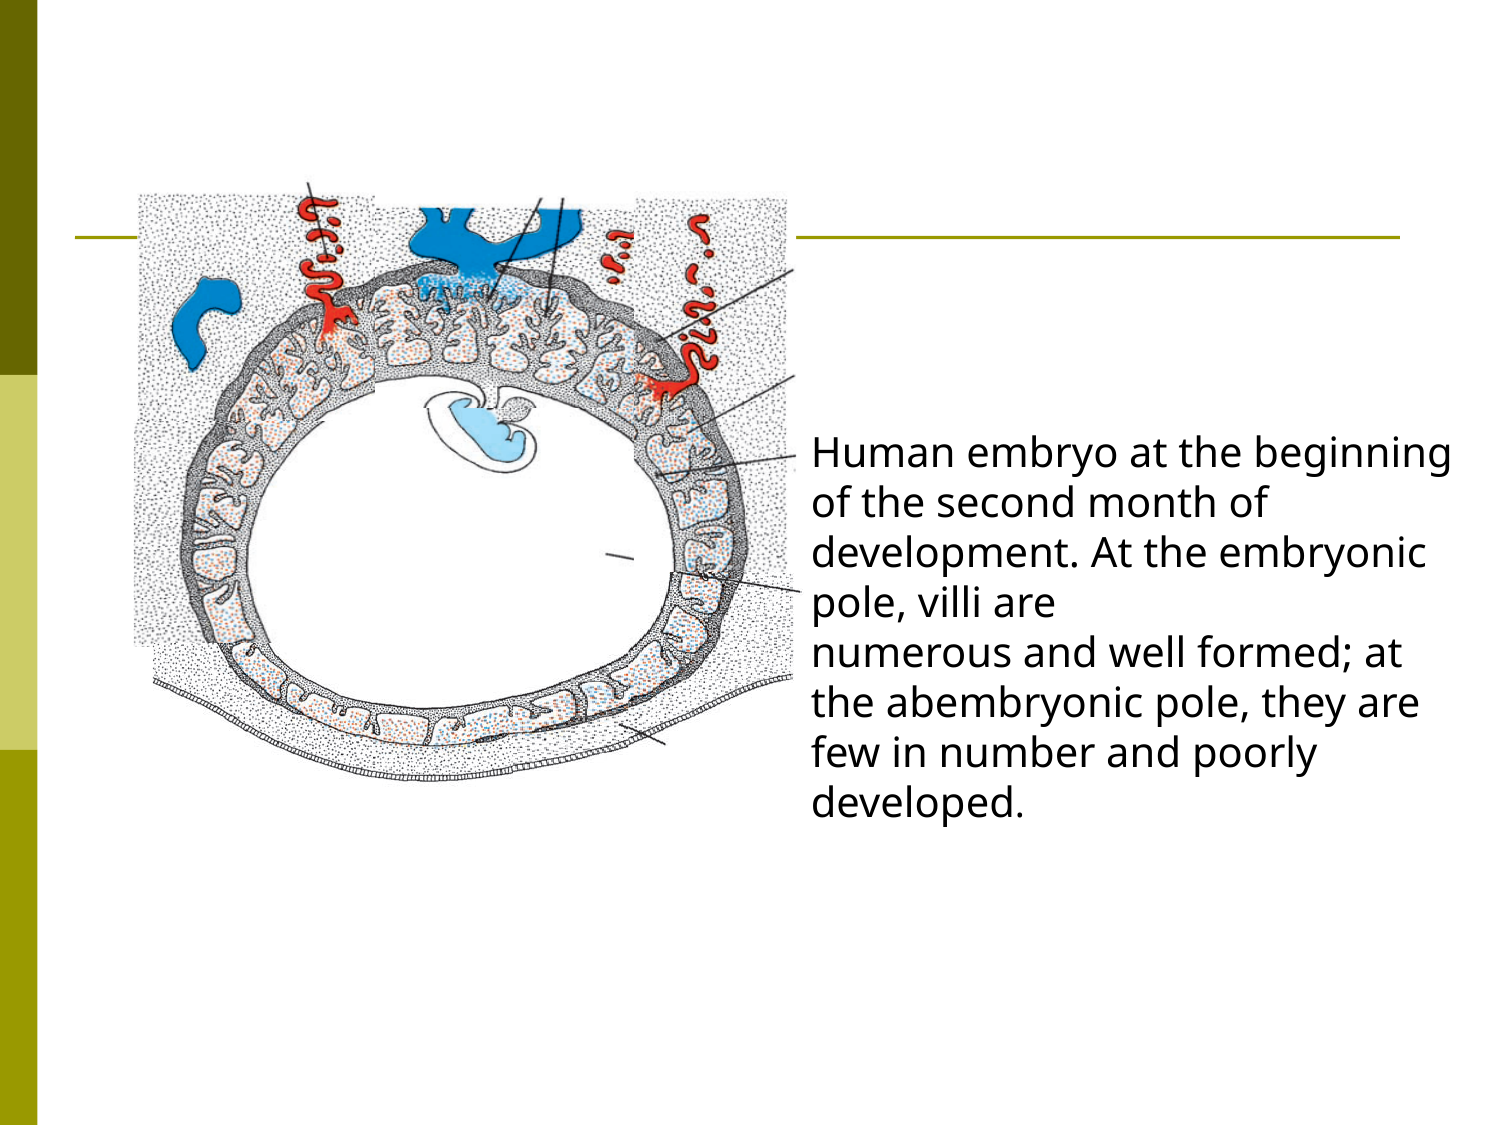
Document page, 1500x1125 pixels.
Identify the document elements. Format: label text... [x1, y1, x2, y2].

picture [133, 173, 804, 787]
text_box Human embryo at the beginning of the second month of development. At the embryonic pole, villi are numerous and well formed; at the abembryonic pole, they are few in number and poorly developed. [796, 418, 1475, 834]
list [137, 174, 375, 421]
